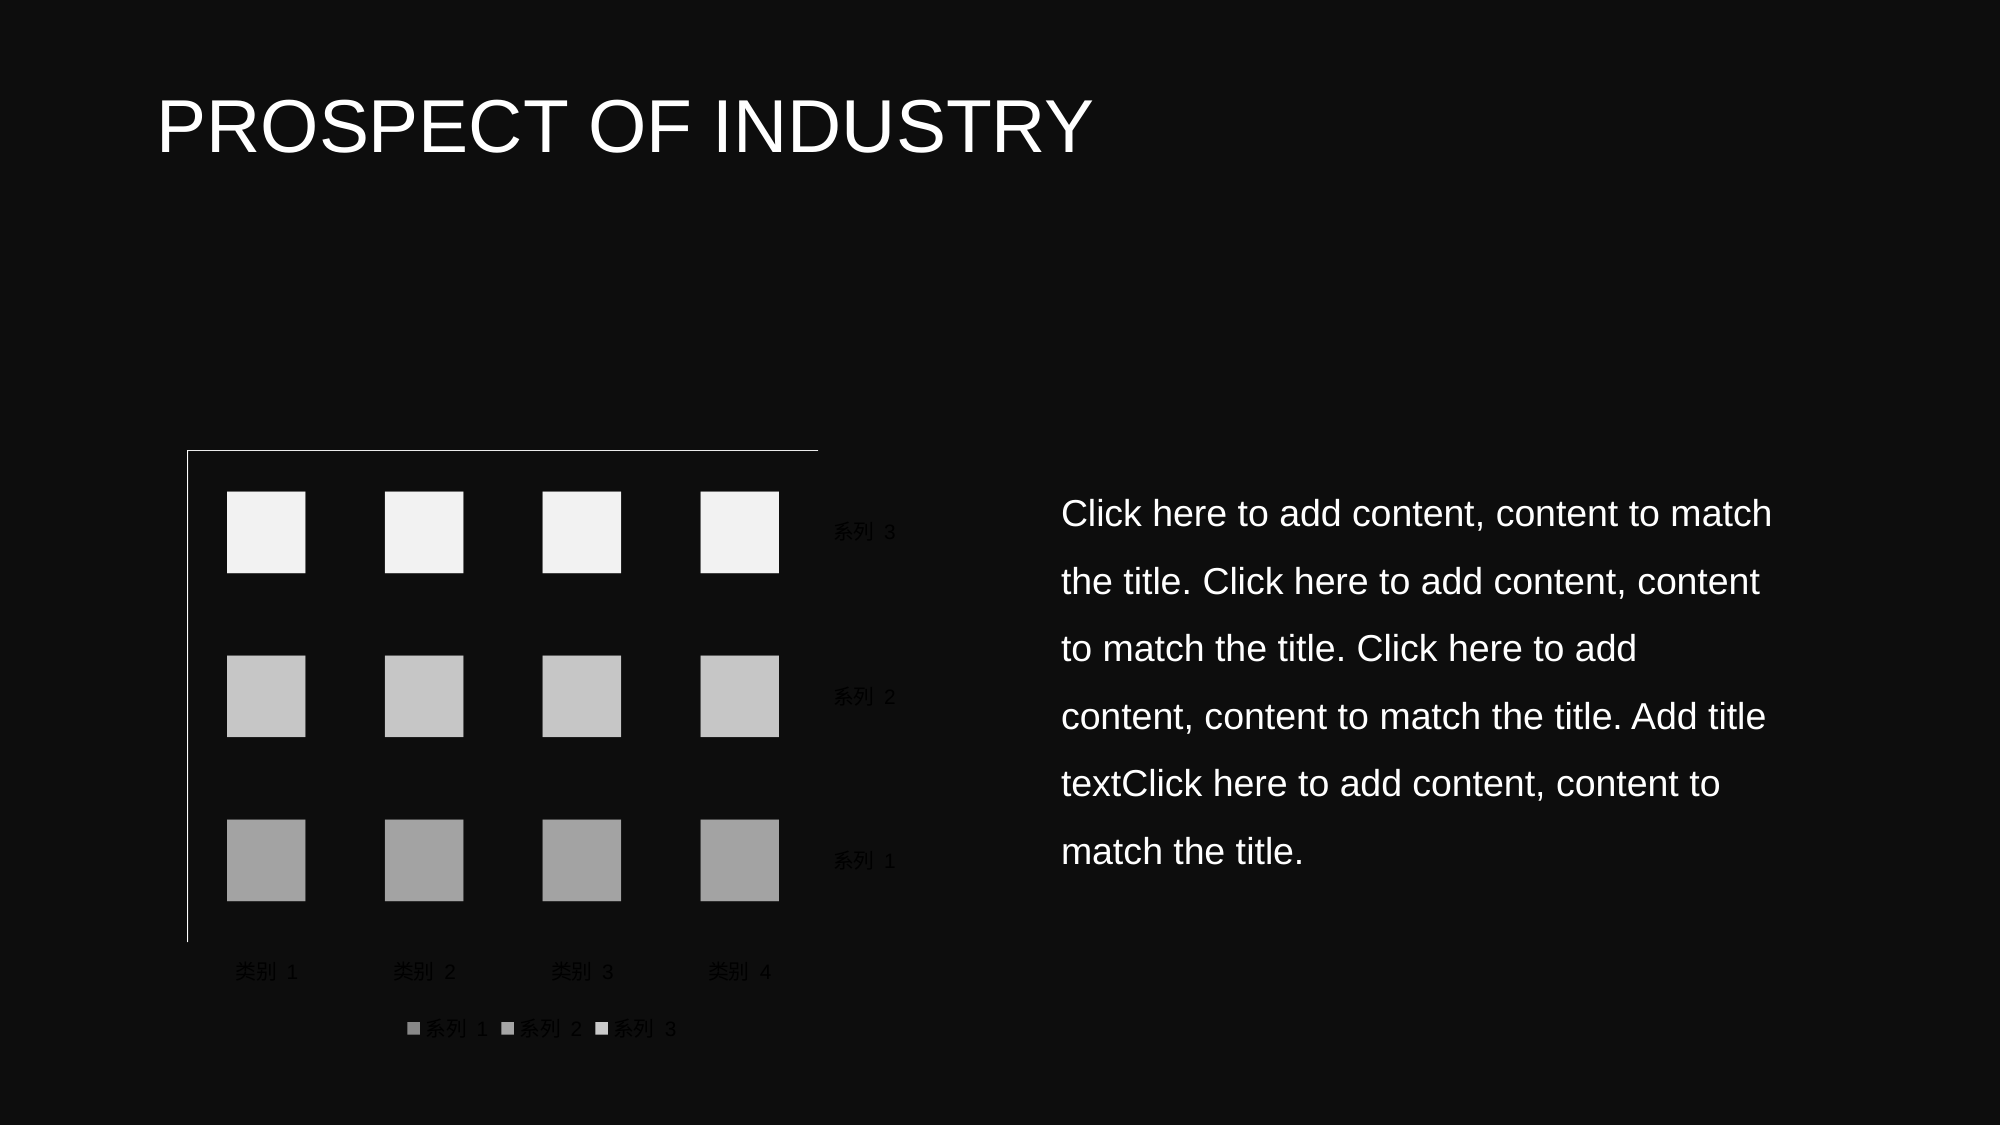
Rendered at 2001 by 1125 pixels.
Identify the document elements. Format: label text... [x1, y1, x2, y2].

text_box Click here to add content, content to match the title. Click here to add content, content to match the title. Click here to add content, content to match the title. Add title textClick here to add content, content to match the title. [1046, 459, 1790, 880]
text_box PROSPECT OF INDUSTRY [141, 76, 1271, 175]
chart [83, 437, 1000, 1049]
